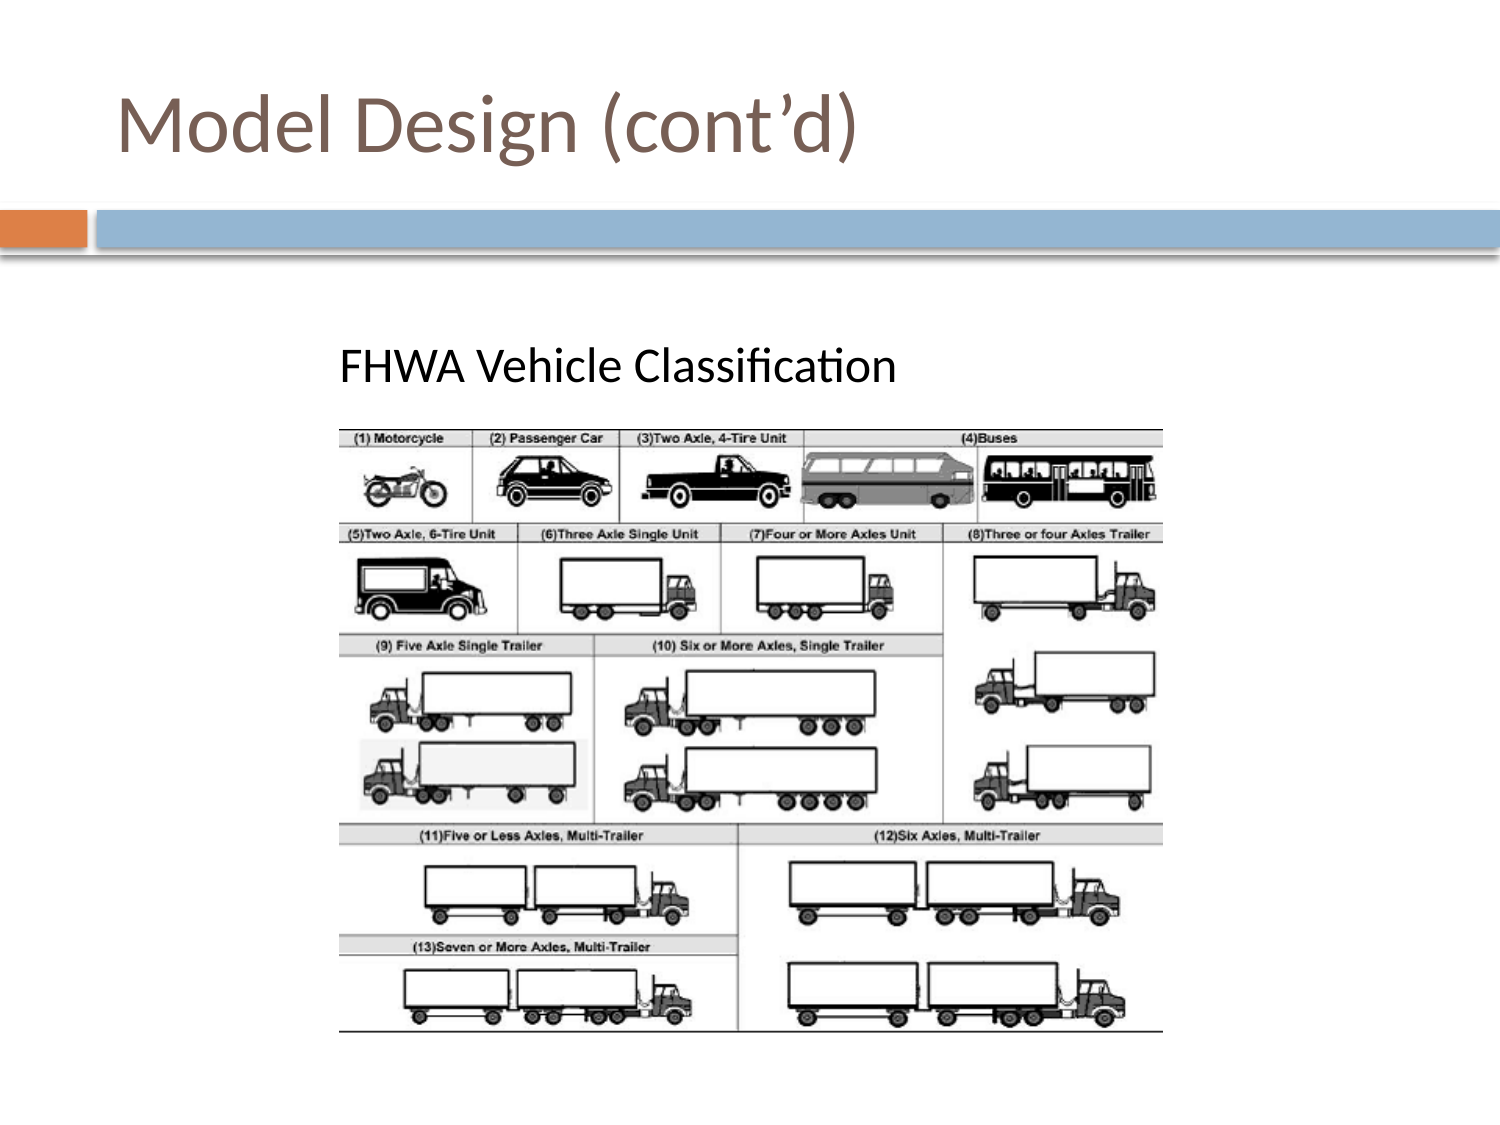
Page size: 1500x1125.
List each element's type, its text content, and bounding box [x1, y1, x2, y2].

picture [338, 429, 1163, 1051]
text_box FHWA Vehicle Classification [324, 324, 1163, 400]
title Model Design (cont’d) [100, 37, 1438, 200]
